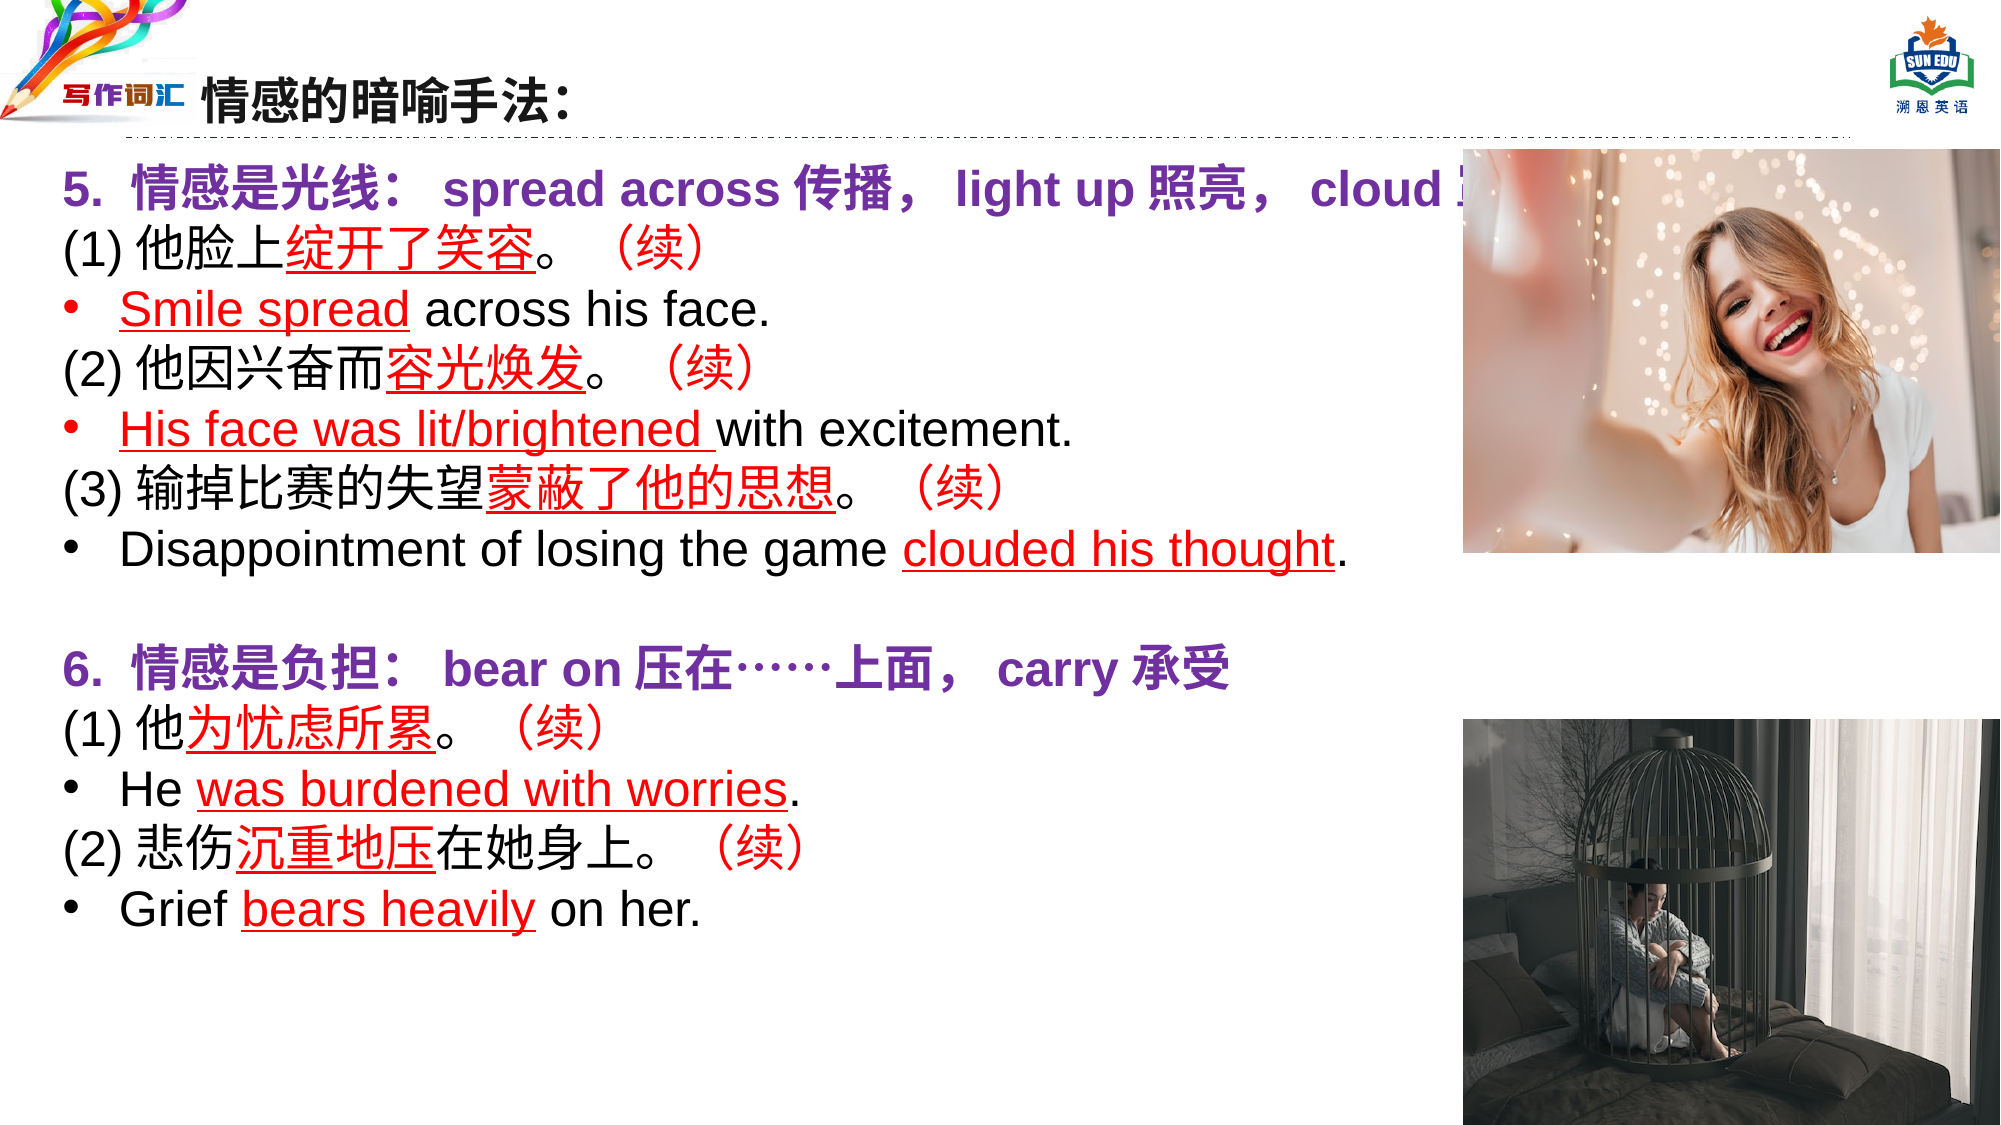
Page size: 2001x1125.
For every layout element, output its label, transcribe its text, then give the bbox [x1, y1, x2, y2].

picture [1462, 718, 2000, 1125]
picture [1462, 148, 2000, 553]
picture [0, 0, 197, 127]
text_box 情感的暗喻手法： [185, 61, 1197, 136]
text_box 5. 情感是光线：spread across传播，light up照亮，cloud罩 (1)他脸上绽开了笑容。（续） Smile spread across his face. (2)他因兴奋而容光焕发。（续） His face was lit/brightened with excitement. (3)输掉比赛的失望蒙蔽了他的思想。（续） Disappointment of losing the game clouded his thought. 6. 情感是负担：bear on压在……上面，carry承受 (1)他为忧虑所累。（续） He was burdened with worries. (2)悲伤沉重地压在她身上。（续） Grief bears heavily on her. [47, 149, 1929, 945]
picture [1882, 13, 1983, 119]
